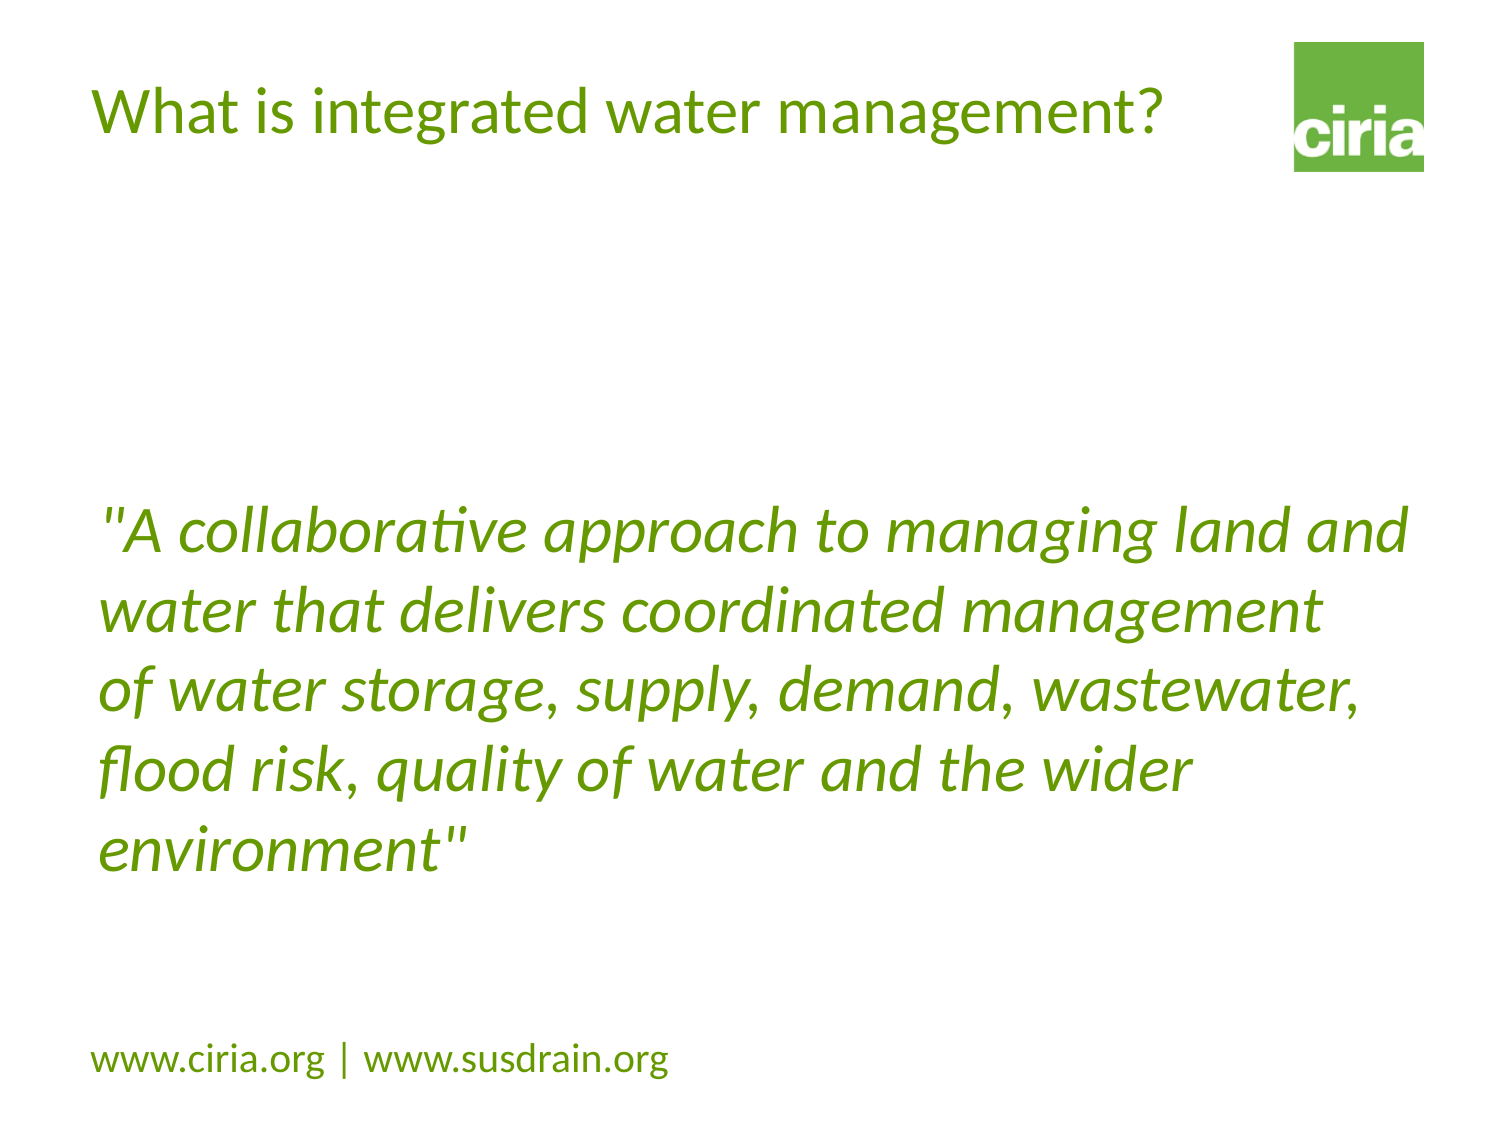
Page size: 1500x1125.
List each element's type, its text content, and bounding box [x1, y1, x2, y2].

list "A collaborative approach to managing land and water that delivers coordinated management of water storage, supply, demand, wastewater, flood risk, quality of water and the wider environment" [83, 477, 1432, 973]
title What is integrated water management? [76, 40, 1294, 173]
picture [1294, 42, 1424, 172]
